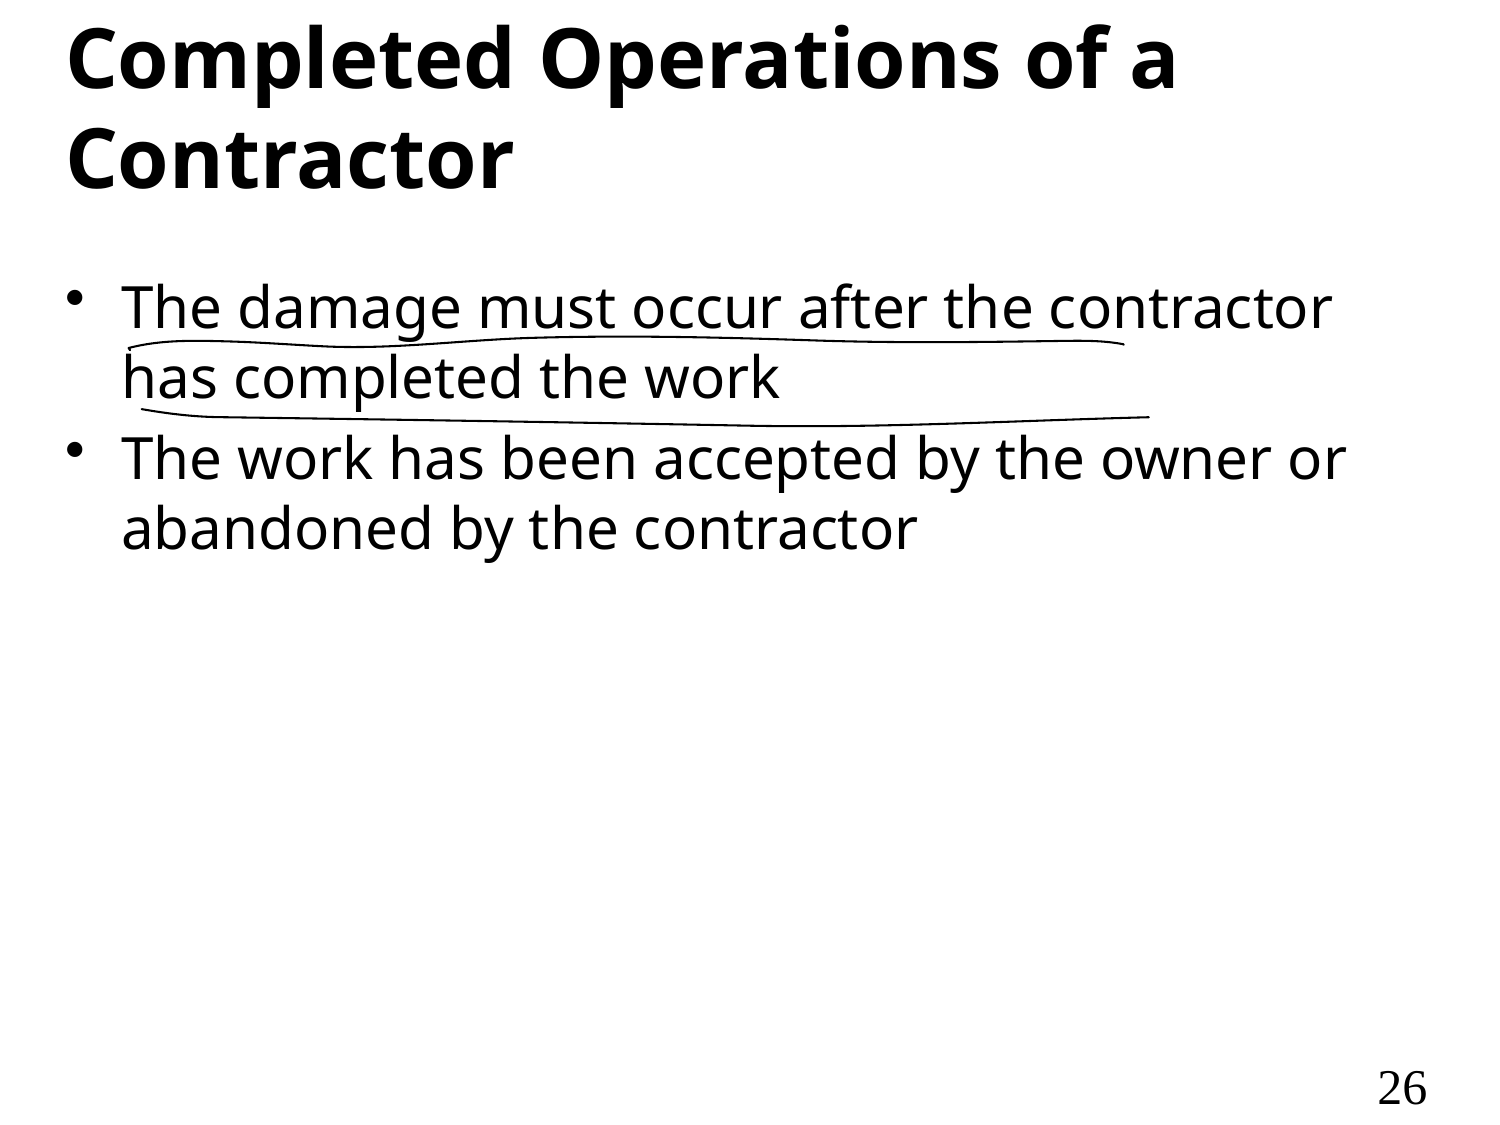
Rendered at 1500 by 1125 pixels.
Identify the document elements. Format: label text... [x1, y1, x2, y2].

title Completed Operations of a Contractor [50, 49, 1463, 213]
list The damage must occur after the contractor has completed the work The work has been accepted by the owner or abandoned by the contractor [50, 262, 1411, 1013]
slide_number 26 [1362, 1046, 1500, 1125]
